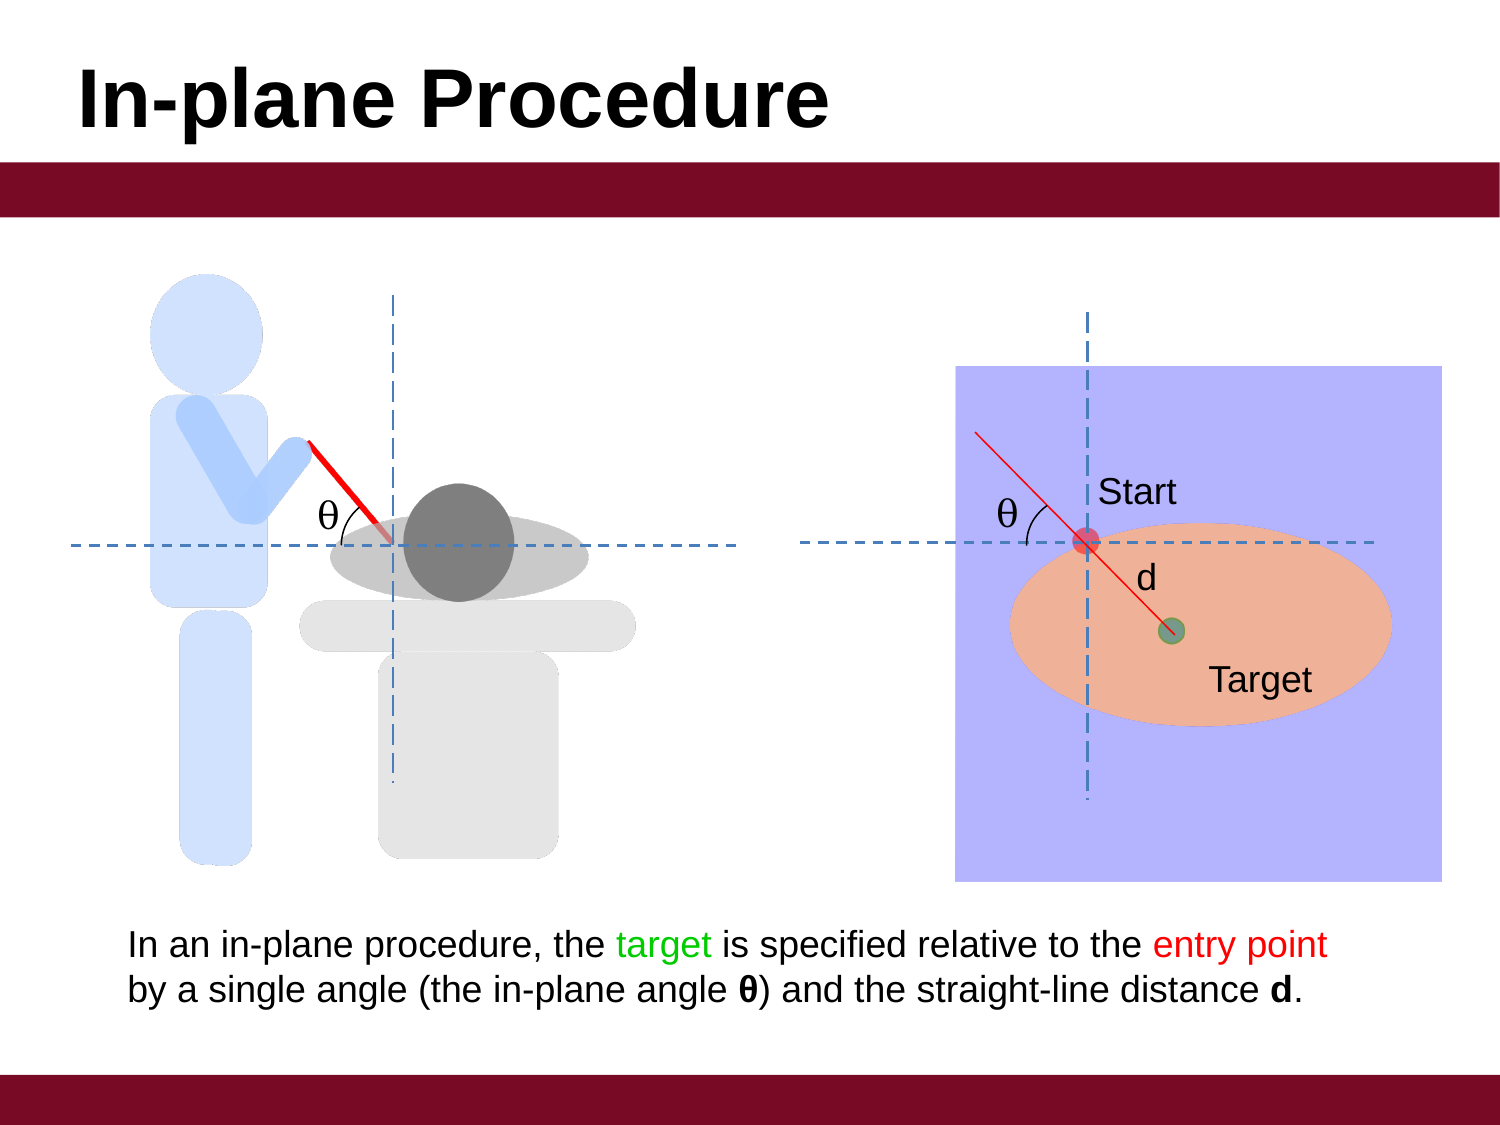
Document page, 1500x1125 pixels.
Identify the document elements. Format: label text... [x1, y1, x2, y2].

picture [149, 546, 637, 866]
title In-plane Procedure [62, 0, 1463, 188]
text_box In an in-plane procedure, the target is specified relative to the entry point by a single angle (the in-plane angle θ) and the straight-line distance d. [112, 913, 1363, 1018]
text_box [974, 431, 1176, 636]
picture [149, 274, 637, 544]
picture [955, 366, 1442, 882]
picture [955, 366, 1087, 542]
